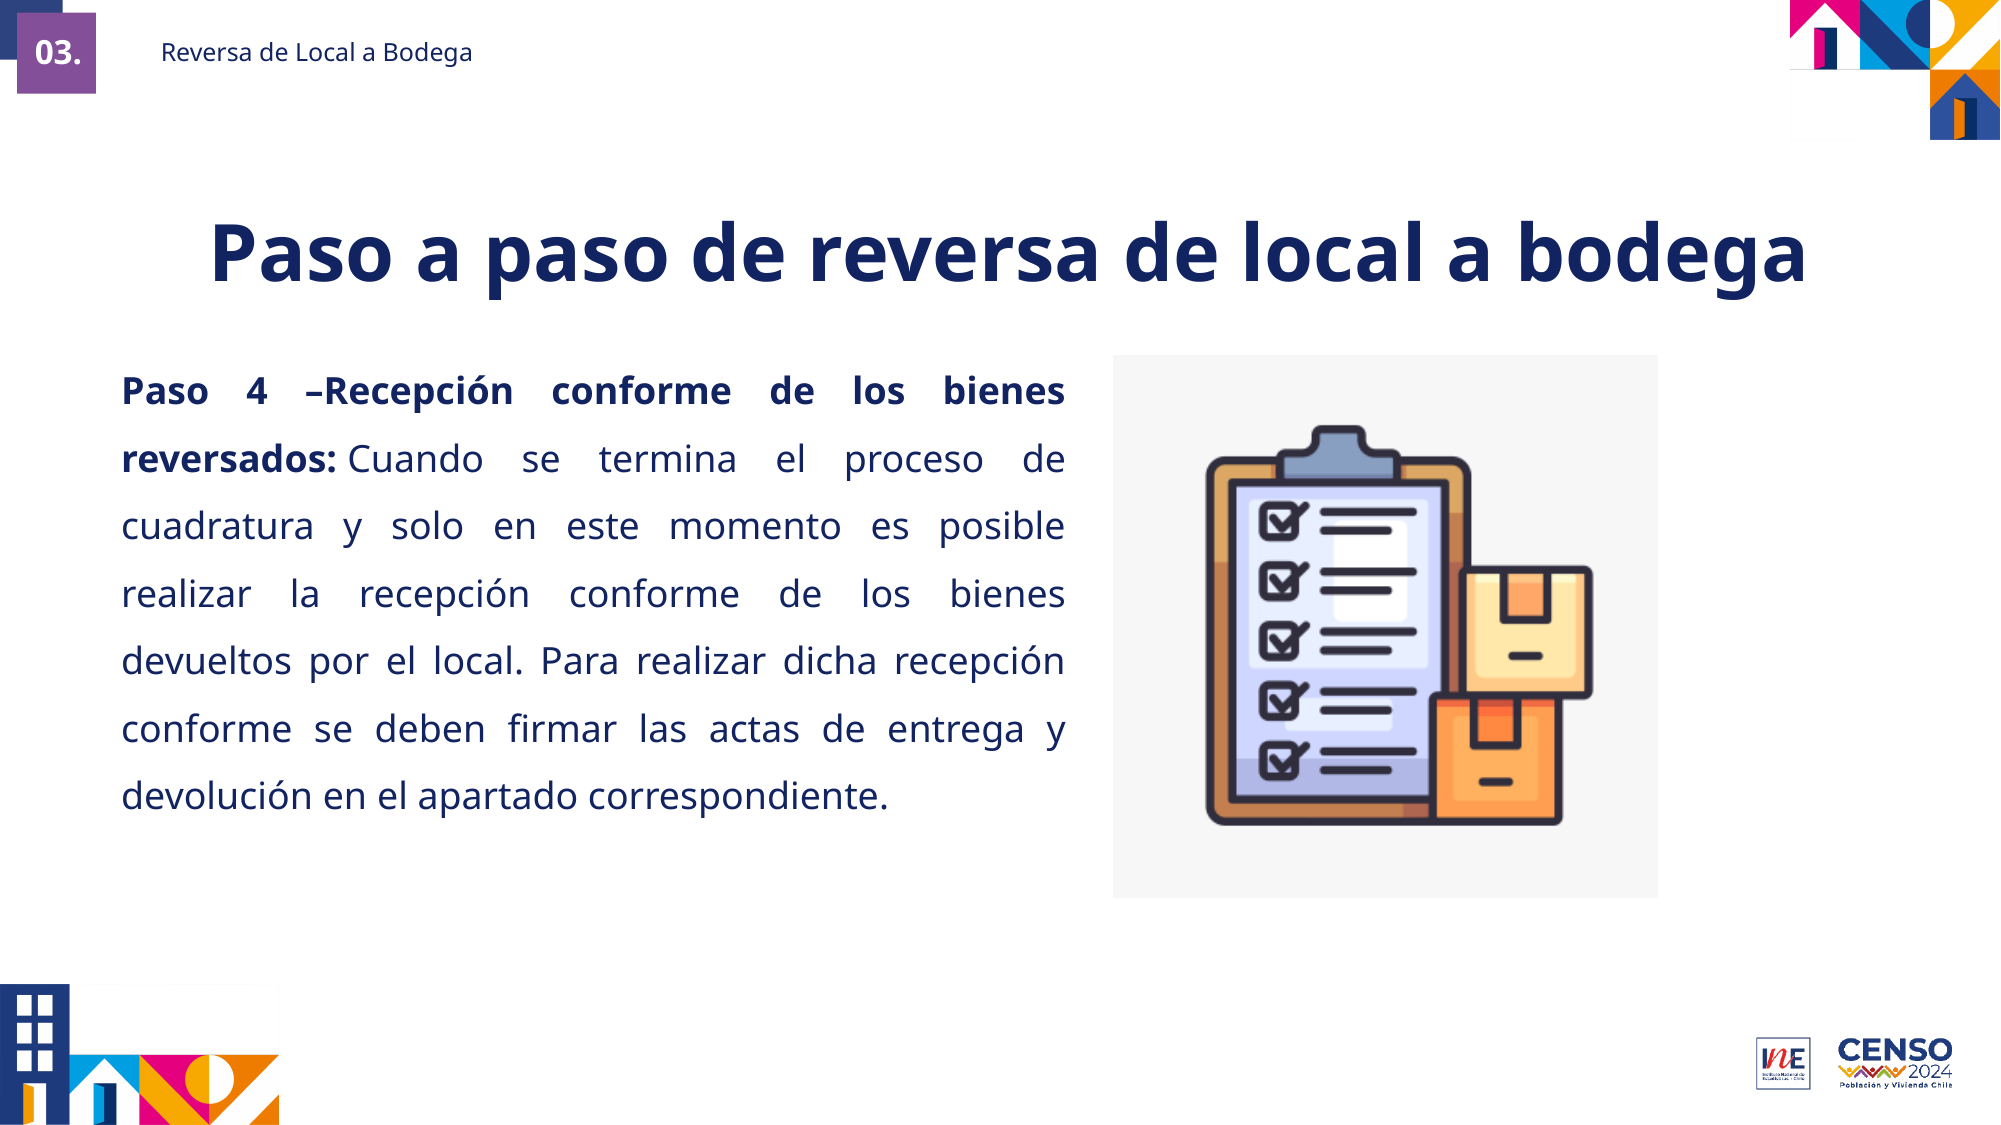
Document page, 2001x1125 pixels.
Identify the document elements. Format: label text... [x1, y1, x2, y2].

picture [1709, 1006, 1971, 1120]
picture [1113, 355, 1658, 898]
picture [1790, 0, 2000, 140]
text_box Paso 4 –Recepción conforme de los bienes reversados: Cuando se termina el proceso de cuadratura y solo en este momento es posible realizar la recepción conforme de los bienes devueltos por el local. Para realizar dicha recepción conforme se deben firmar las actas de entrega y devolución en el apartado correspondiente. [106, 338, 1082, 825]
picture [0, 984, 279, 1125]
list Paso a paso de reversa de local a bodega [106, 205, 1893, 338]
list 03. [10, 12, 107, 94]
picture [1790, 0, 1871, 12]
list Reversa de Local a Bodega [123, 12, 1910, 94]
